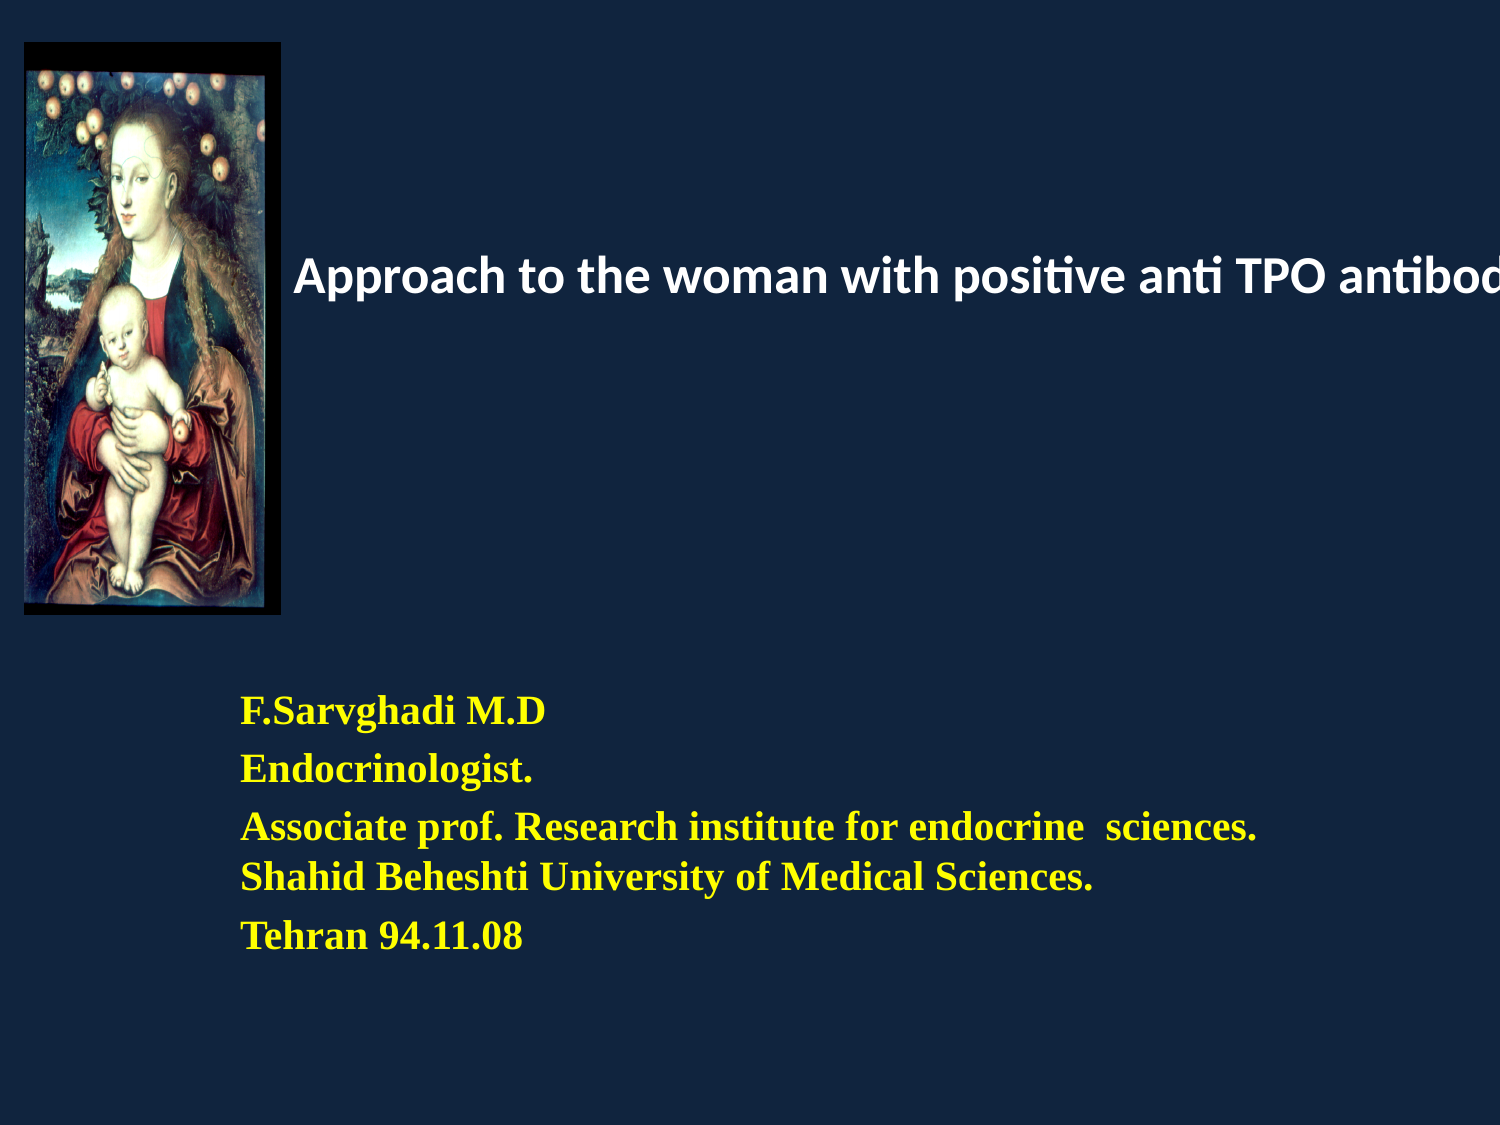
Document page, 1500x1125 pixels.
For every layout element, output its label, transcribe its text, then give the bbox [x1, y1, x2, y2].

subtitle F.Sarvghadi M.D Endocrinologist. Associate prof. Research institute for endocrine sciences. Shahid Beheshti University of Medical Sciences. Tehran 94.11.08 [225, 675, 1275, 925]
title Approach to the woman with positive anti TPO antibody [286, 160, 1500, 464]
picture [24, 42, 282, 615]
